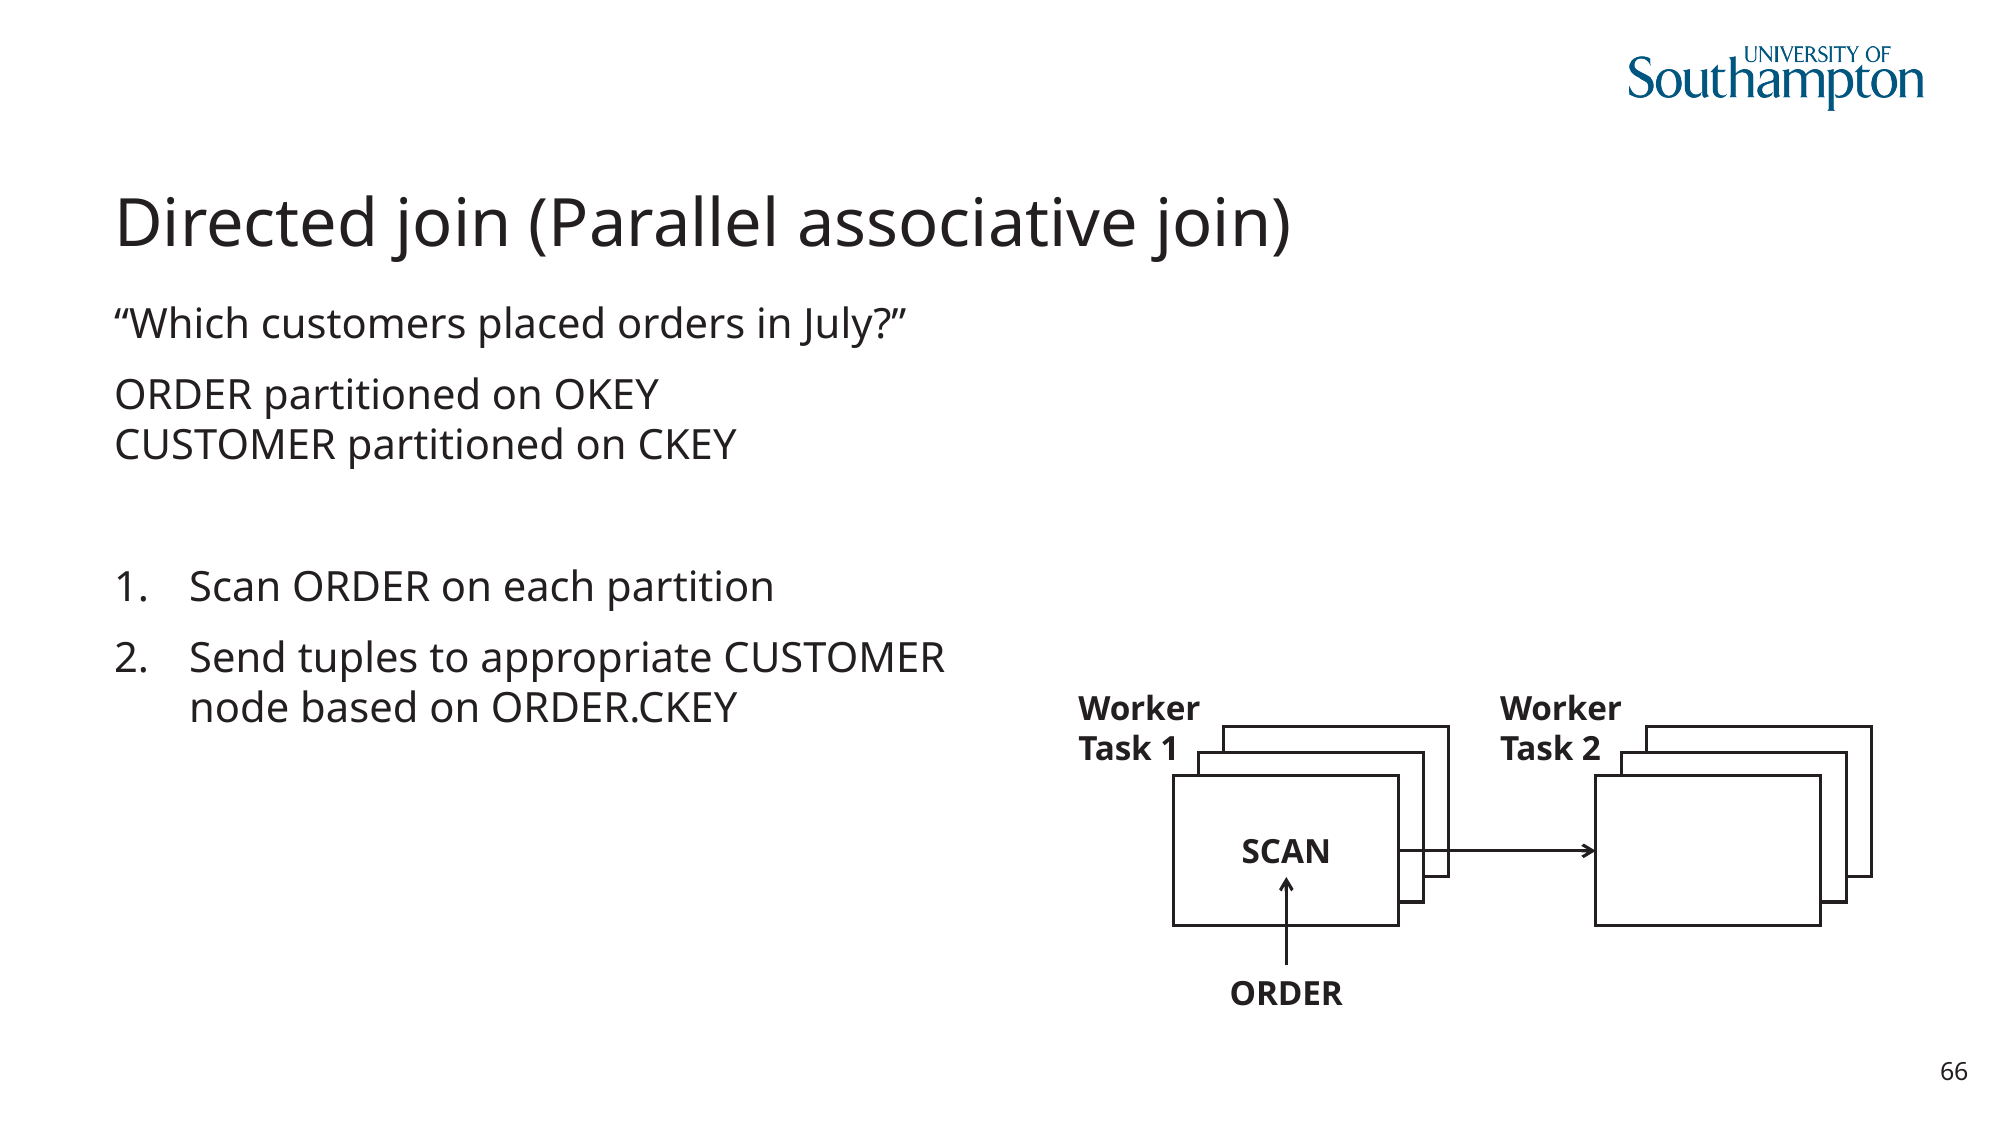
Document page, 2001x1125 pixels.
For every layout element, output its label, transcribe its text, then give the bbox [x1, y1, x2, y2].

list “Which customers placed orders in July?” ORDER partitioned on OKEY CUSTOMER partitioned on CKEY Scan ORDER on each partition Send tuples to appropriate CUSTOMER node based on ORDER.CKEY [102, 290, 989, 1024]
picture [1629, 71, 1648, 95]
text_box [1173, 775, 1400, 927]
picture [1869, 48, 1877, 60]
text_box Worker Task 2 [1485, 679, 1638, 775]
title Directed join (Parallel associative join) [102, 113, 1898, 268]
picture [1629, 46, 1924, 111]
text_box [1223, 725, 1450, 849]
text_box [1645, 725, 1872, 877]
text_box SCAN [1226, 822, 1346, 877]
text_box [1400, 852, 1425, 903]
text_box Worker Task 1 [1063, 679, 1216, 775]
text_box ORDER [1173, 965, 1399, 1020]
text_box [1638, 751, 1847, 903]
text_box [1425, 852, 1450, 877]
text_box [1216, 751, 1425, 849]
text_box [1595, 775, 1822, 927]
